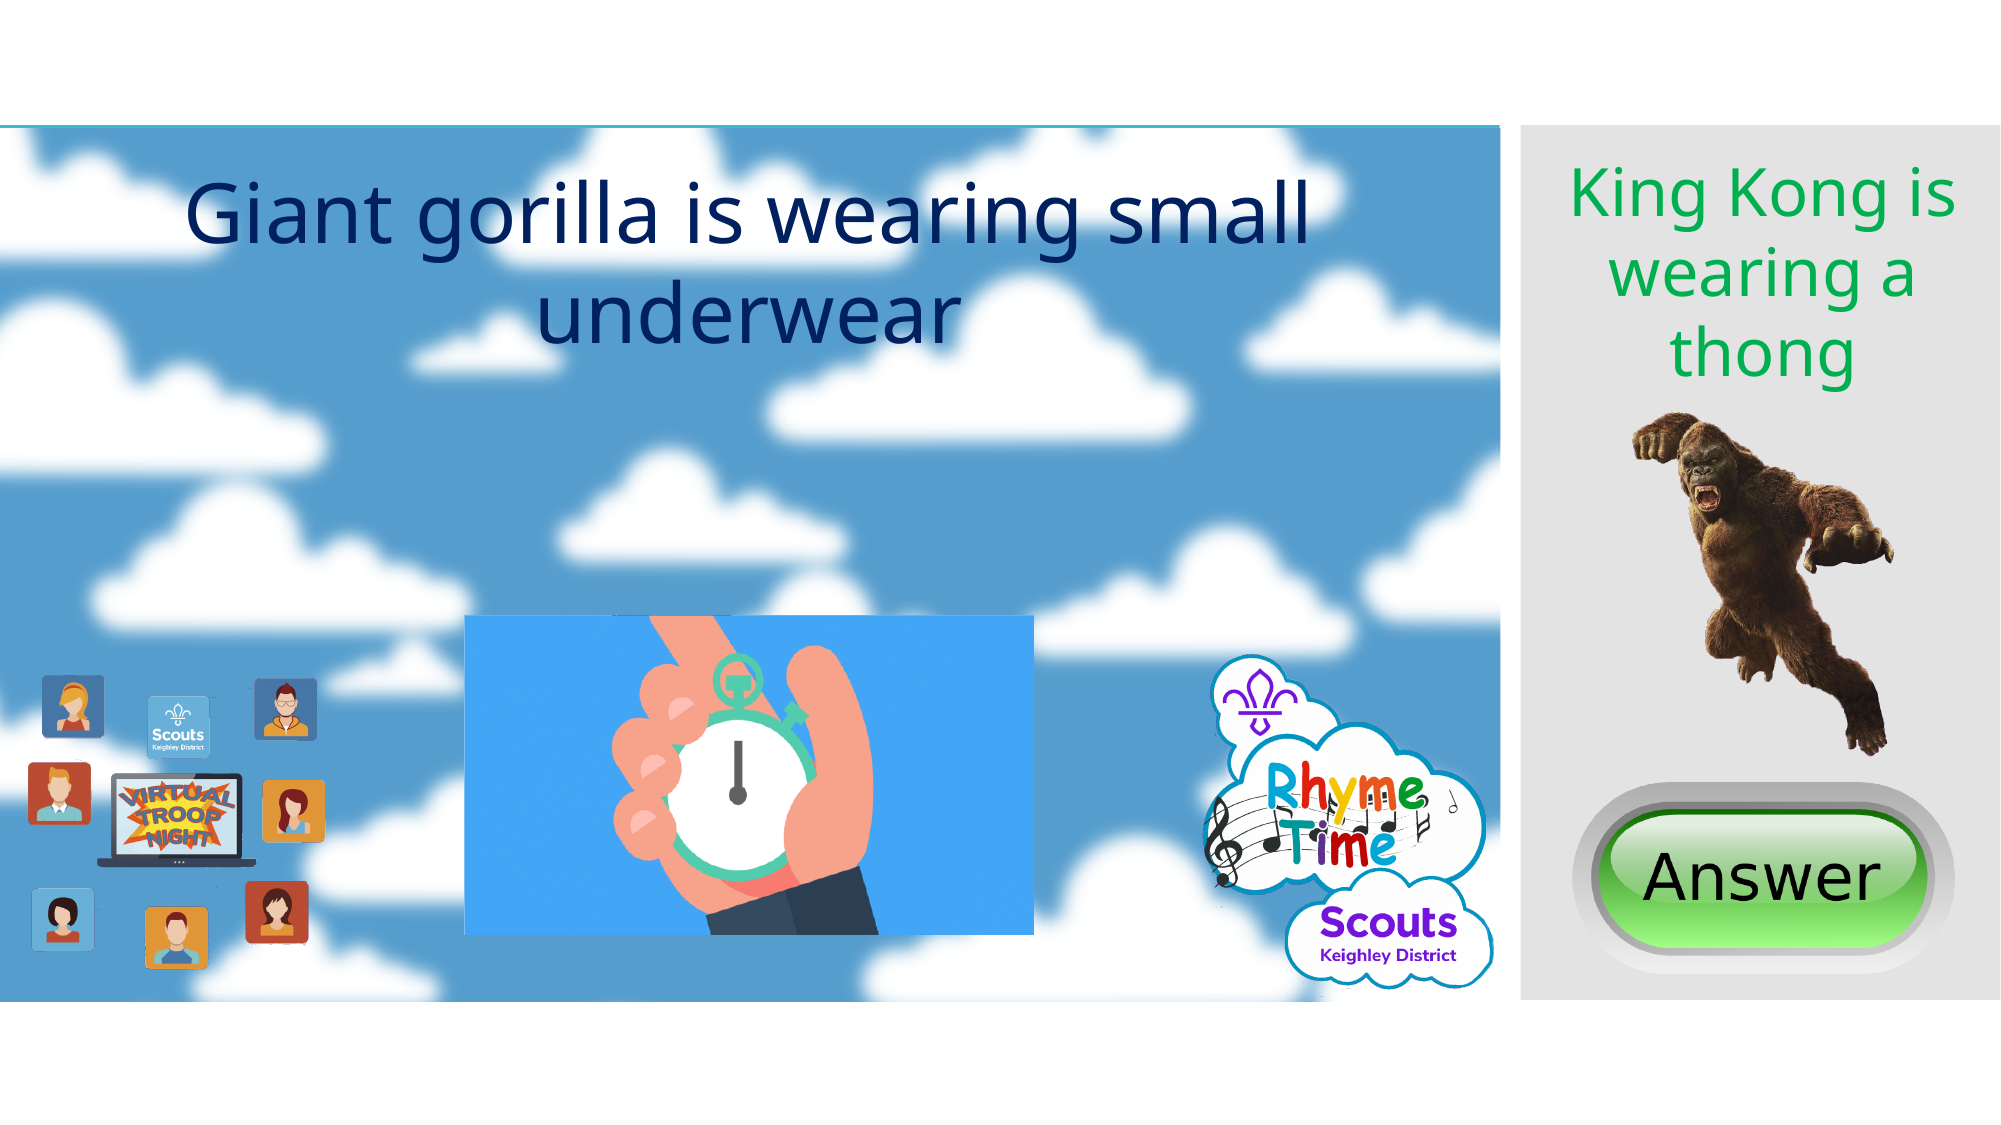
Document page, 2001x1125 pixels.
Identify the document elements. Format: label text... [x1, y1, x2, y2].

text_box King Kong is wearing a thong [1531, 142, 1996, 398]
picture [1605, 409, 1922, 763]
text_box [463, 613, 1035, 936]
picture [1572, 782, 1955, 974]
picture [0, 127, 1504, 1002]
